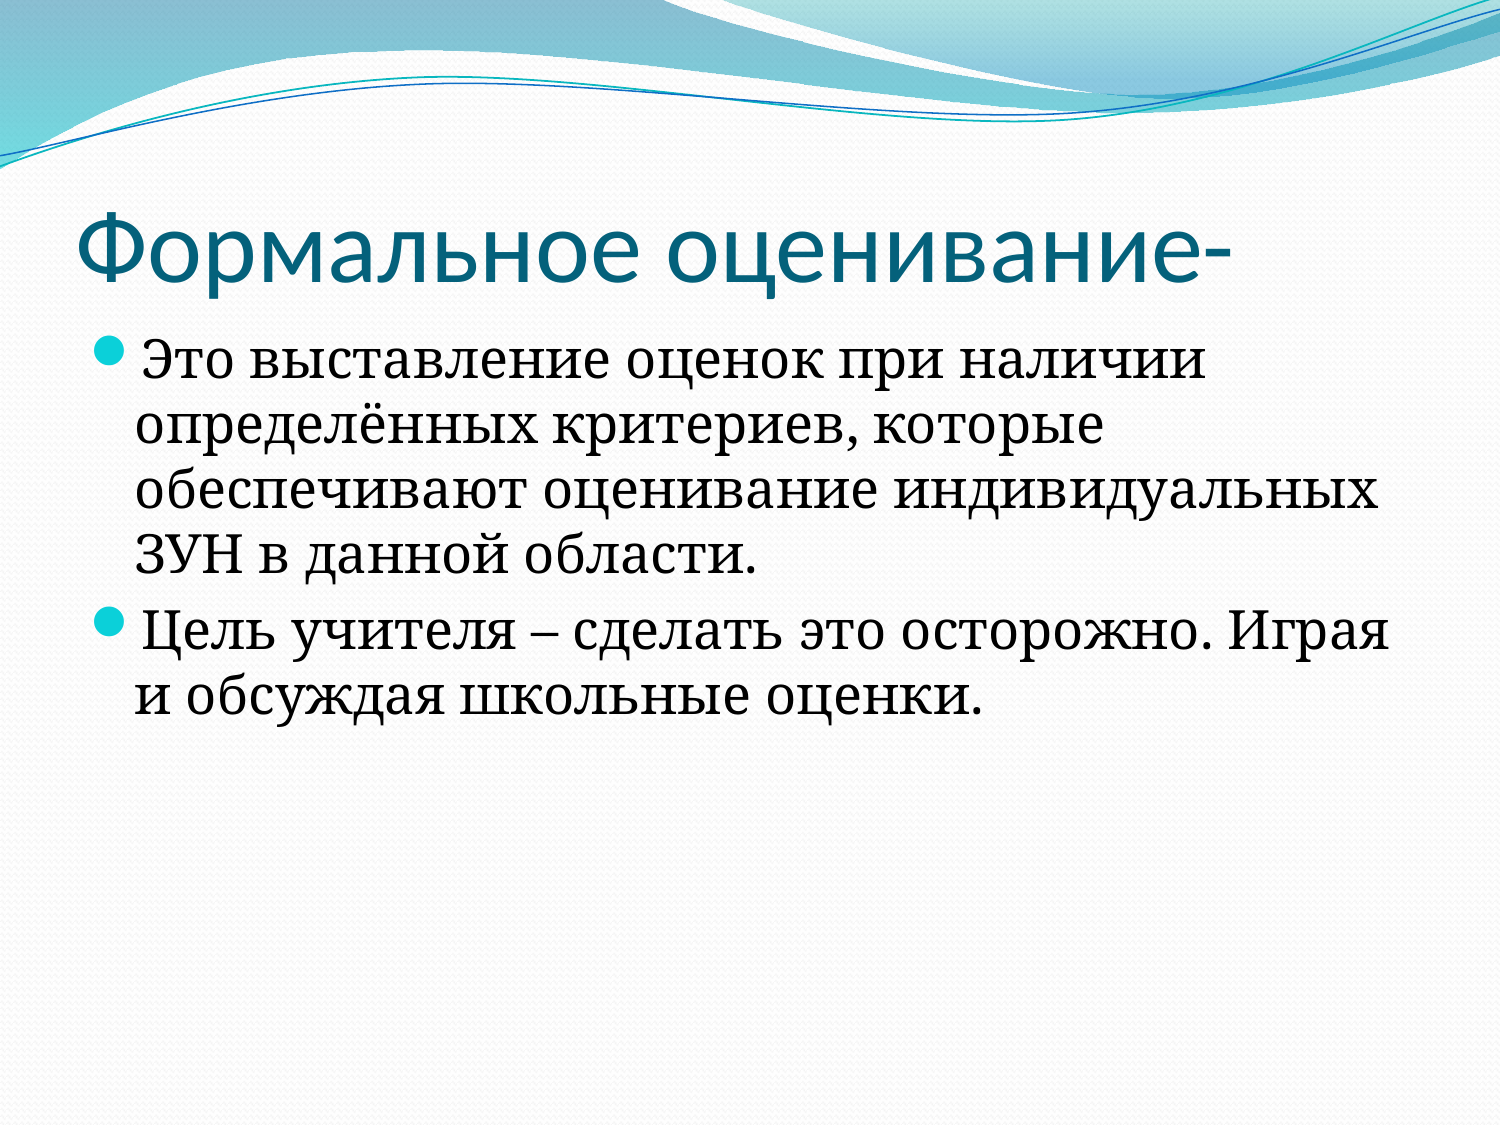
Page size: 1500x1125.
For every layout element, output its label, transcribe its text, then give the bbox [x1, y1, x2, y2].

title Формальное оценивание- [75, 115, 1425, 303]
list Это выставление оценок при наличии определённых критериев, которые обеспечивают оценивание индивидуальных ЗУН в данной области. Цель учителя – сделать это осторожно. Играя и обсуждая школьные оценки. [75, 317, 1425, 1038]
